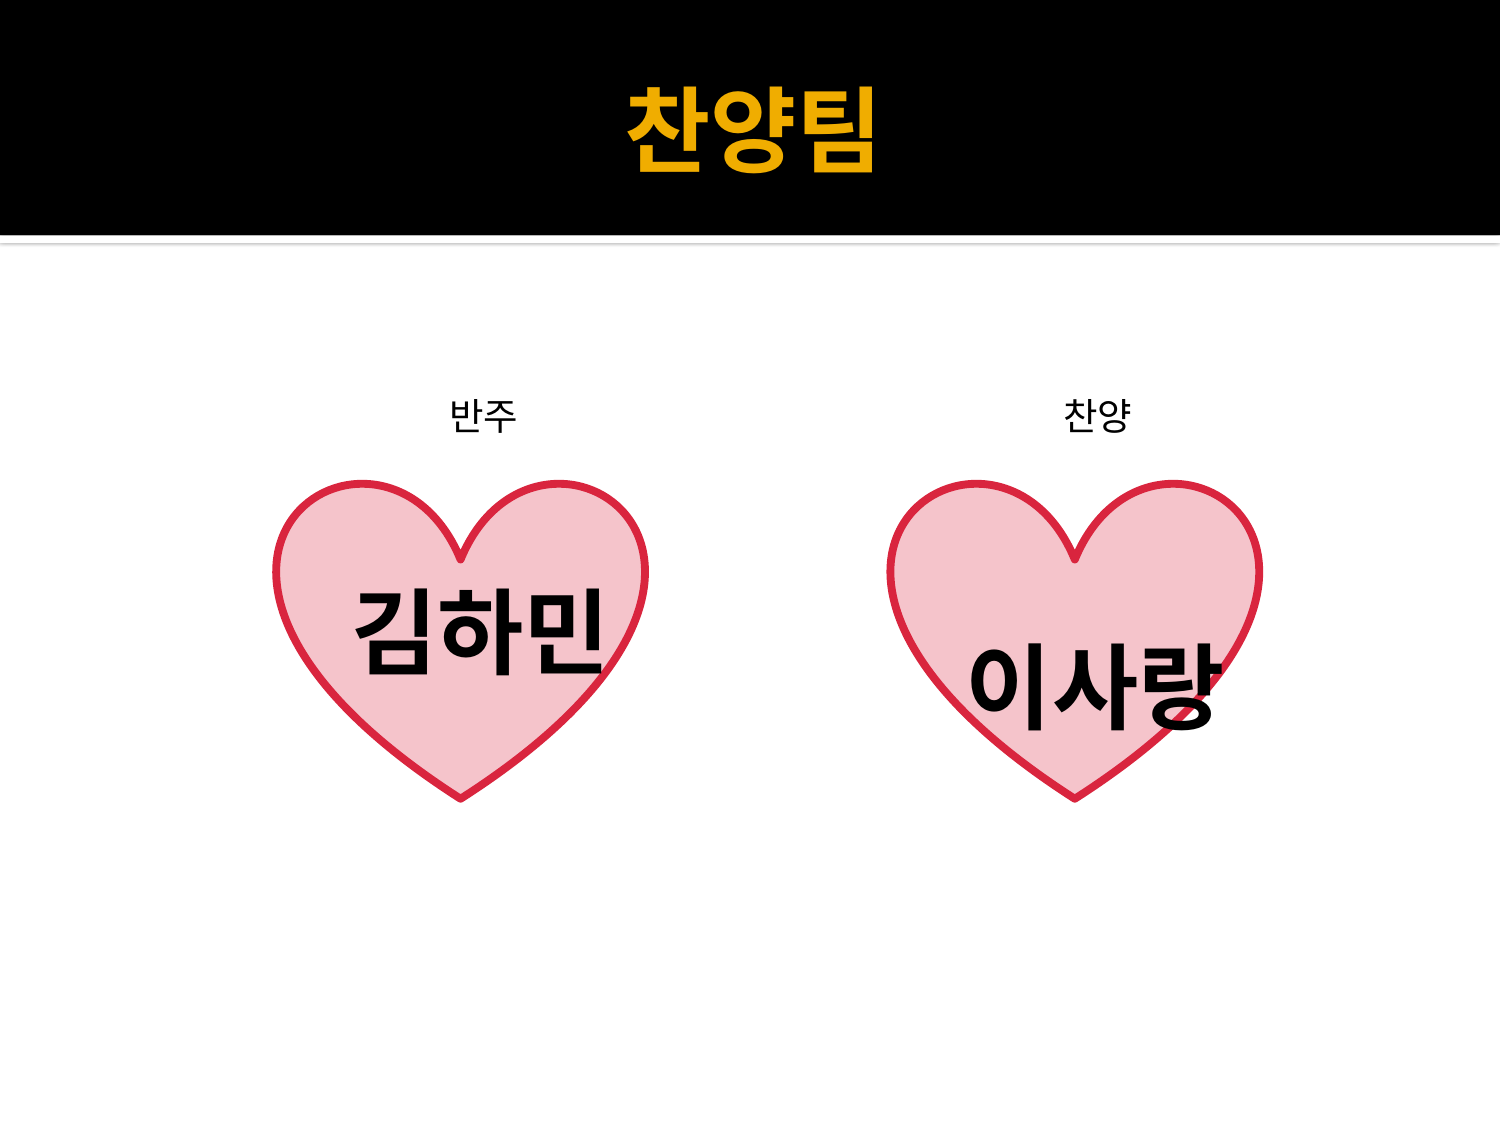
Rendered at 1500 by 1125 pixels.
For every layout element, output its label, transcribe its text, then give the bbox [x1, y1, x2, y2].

text_box 김하민 [336, 527, 644, 733]
title 찬양팀 [75, 25, 1425, 231]
text_box 이사랑 [950, 621, 1247, 764]
text_box [272, 479, 448, 704]
text_box [886, 479, 1264, 703]
text_box [1018, 764, 1132, 803]
text_box [644, 540, 649, 607]
text_box 반주 [434, 385, 534, 445]
text_box 찬양 [1048, 385, 1148, 445]
text_box [473, 479, 639, 527]
text_box [366, 733, 555, 803]
